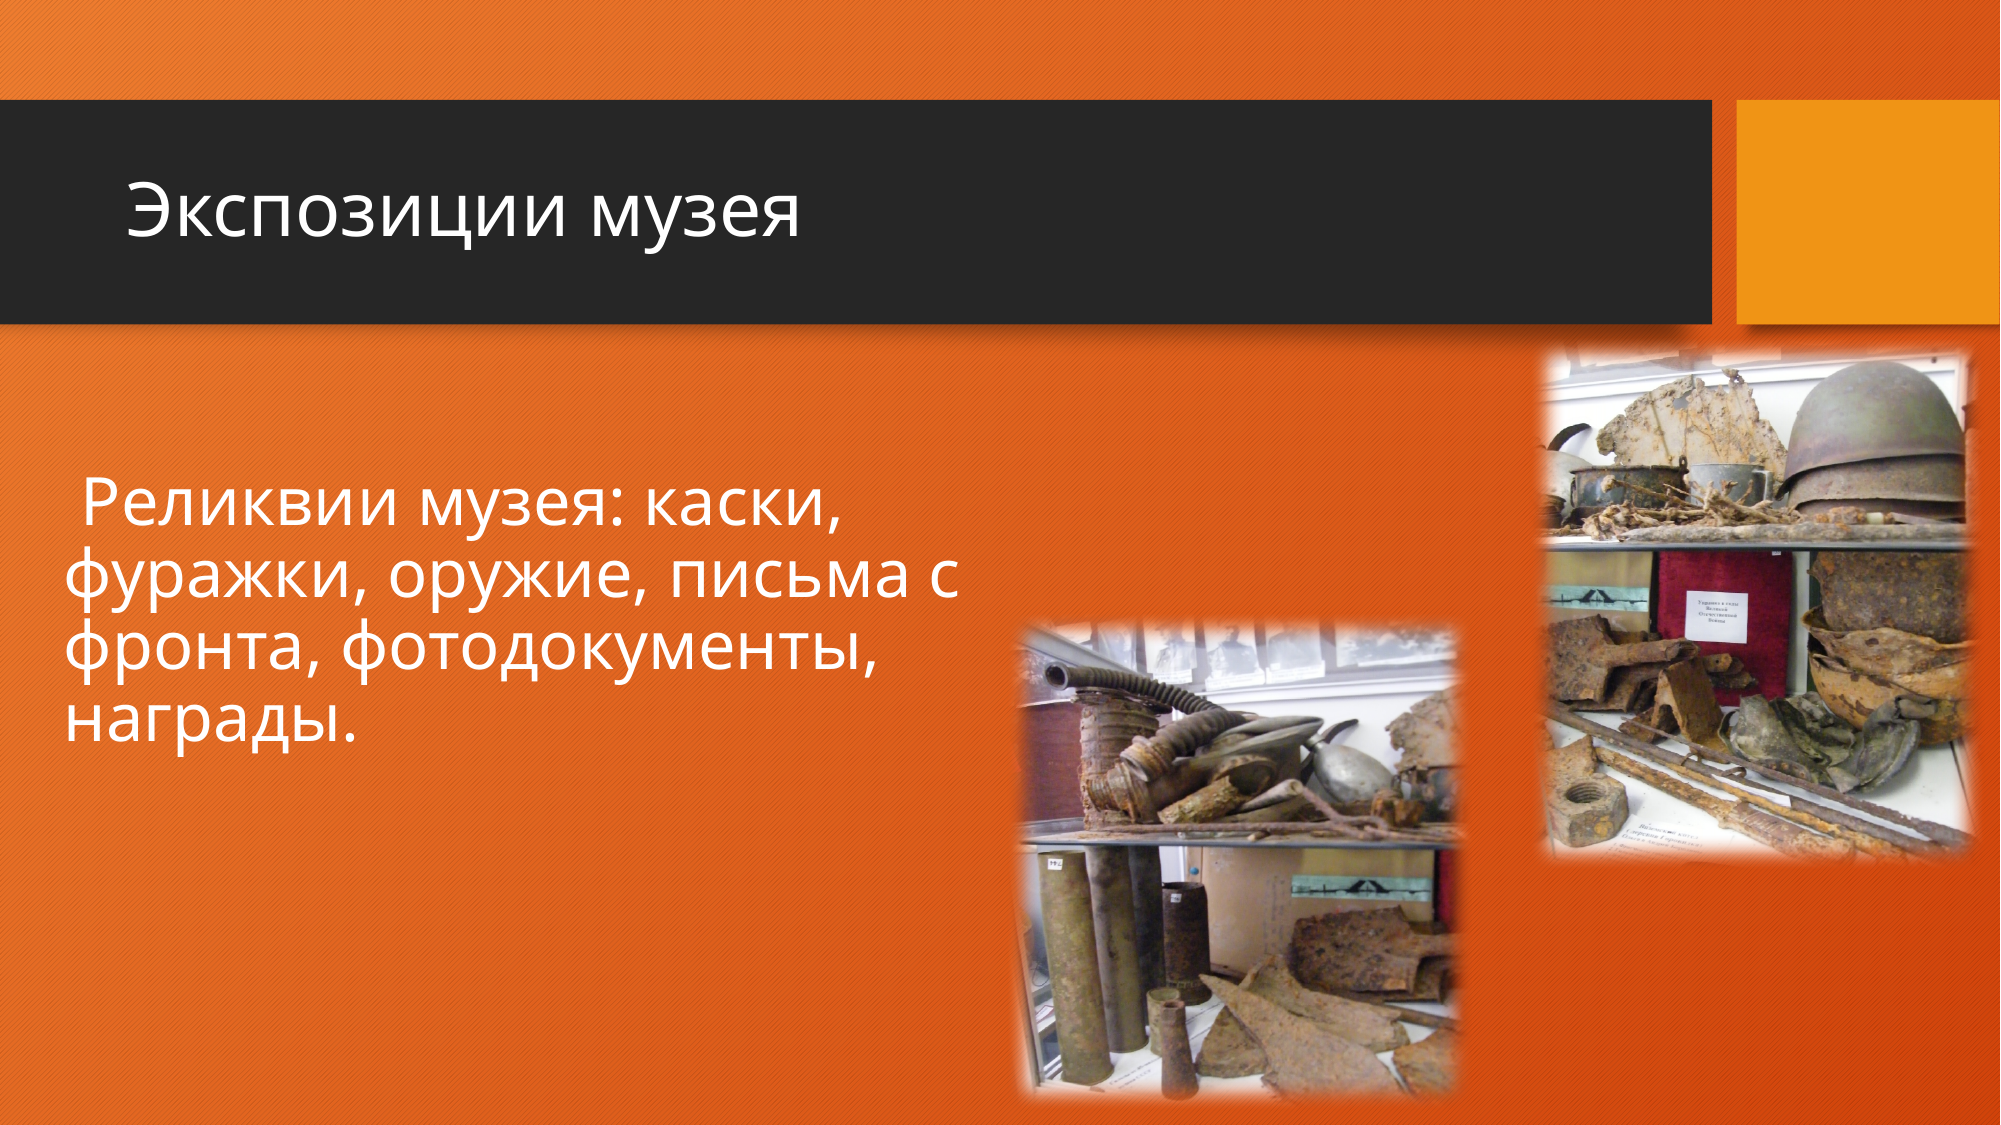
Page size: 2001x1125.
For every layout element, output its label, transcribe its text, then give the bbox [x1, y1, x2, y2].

list Реликвии музея: каски, фуражки, оружие, письма с фронта, фотодокументы, награды. [48, 388, 1027, 1060]
picture [1006, 611, 1473, 1111]
picture [0, 325, 2000, 871]
title Экспозиции музея [111, 123, 1689, 301]
